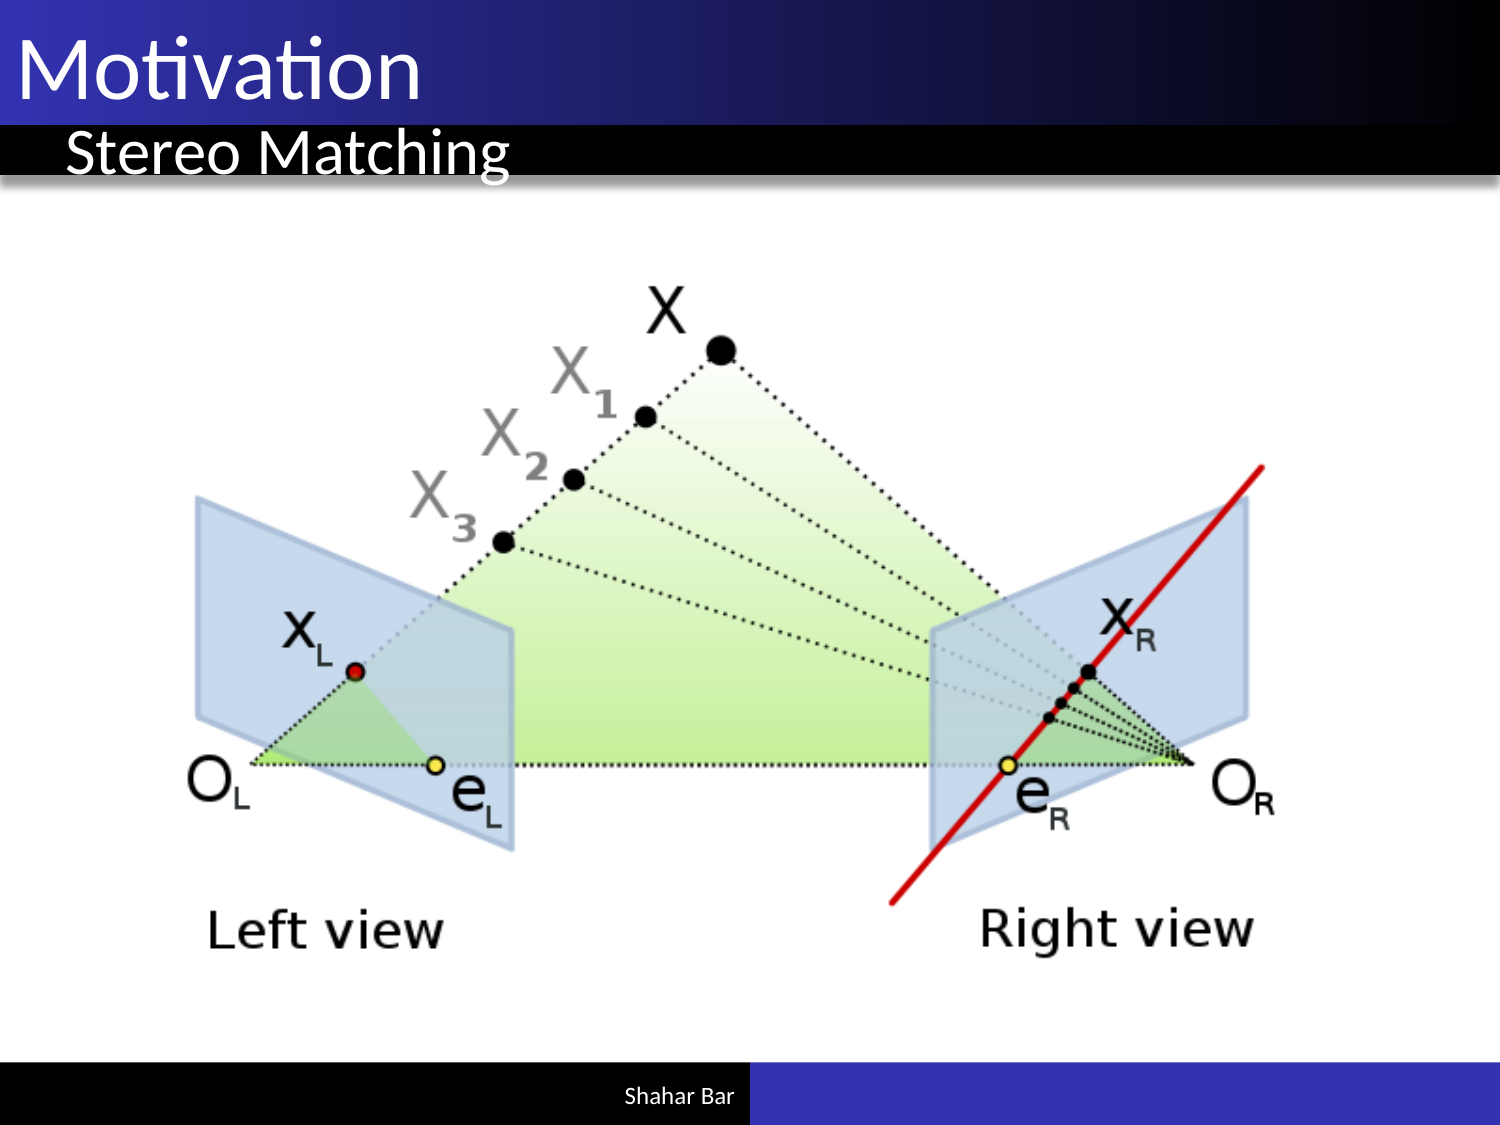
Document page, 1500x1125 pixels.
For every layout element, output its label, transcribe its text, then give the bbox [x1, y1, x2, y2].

list Stereo Matching [49, 99, 1088, 151]
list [162, 233, 1351, 979]
title Motivation [0, 0, 1463, 126]
